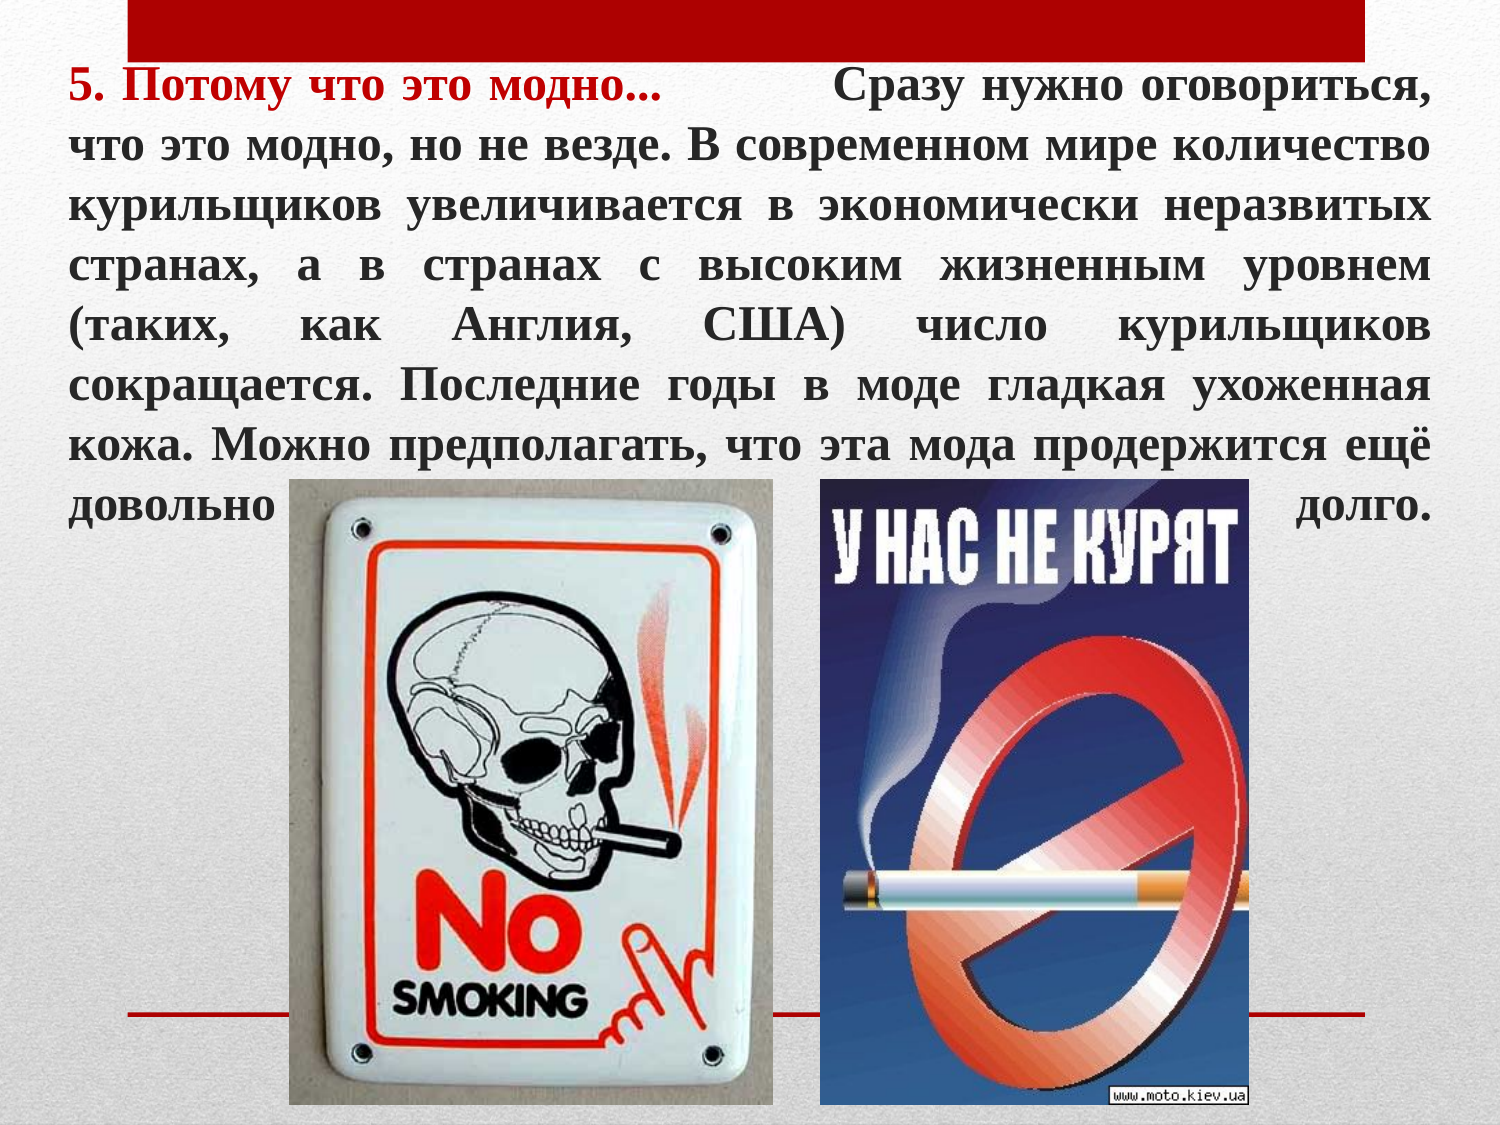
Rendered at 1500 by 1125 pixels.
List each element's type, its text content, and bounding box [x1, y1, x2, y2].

picture [288, 479, 773, 1106]
picture [820, 479, 1250, 1106]
title 5. Потому что это модно... Сразу нужно оговориться, что это модно, но не везде. В современном мире количество курильщиков увеличивается в экономически неразвитых странах, а в странах с высоким жизненным уровнем (таких, как Англия, США) число курильщиков сокращается. Последние годы в моде гладкая ухоженная кожа. Можно предполагать, что эта мода продержится ещё довольно долго. [53, 78, 1447, 598]
